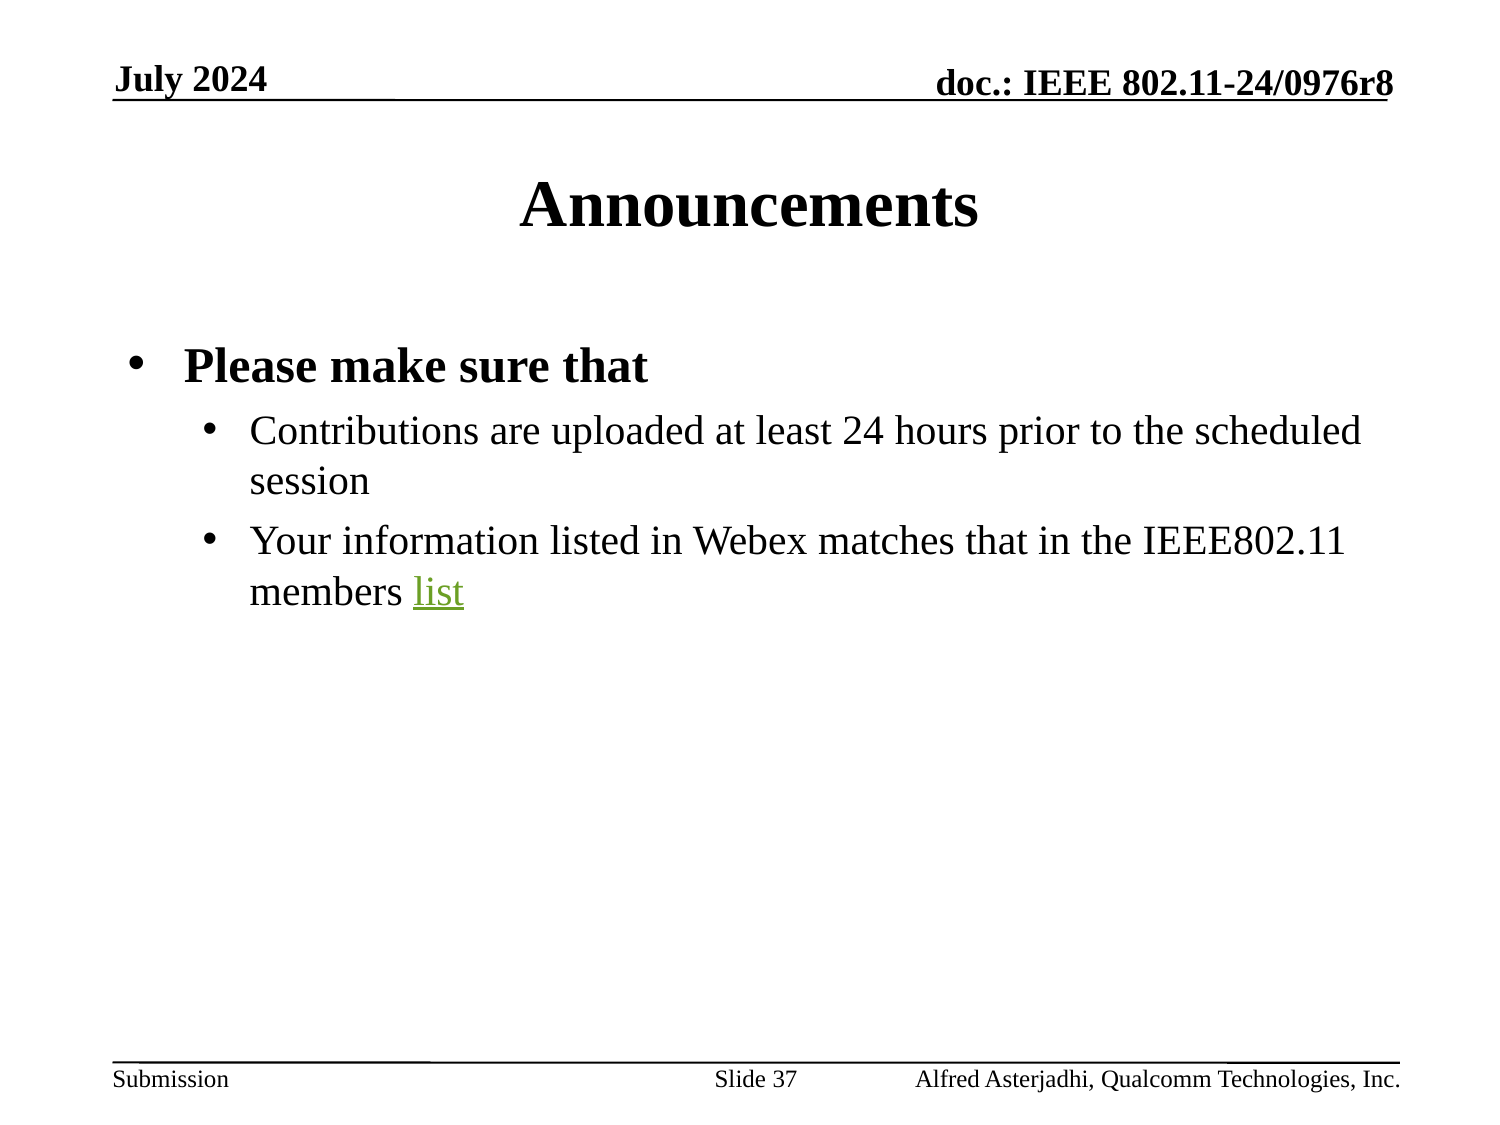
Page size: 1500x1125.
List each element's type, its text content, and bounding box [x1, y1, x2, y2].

slide_number Slide 37 [712, 1061, 800, 1123]
footer Alfred Asterjadhi, Qualcomm Technologies, Inc. [878, 1061, 1402, 1093]
title Announcements [112, 112, 1388, 288]
list Please make sure that Contributions are uploaded at least 24 hours prior to the scheduled session Your information listed in Webex matches that in the IEEE802.11 members list [112, 324, 1388, 1000]
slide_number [114, 54, 423, 100]
